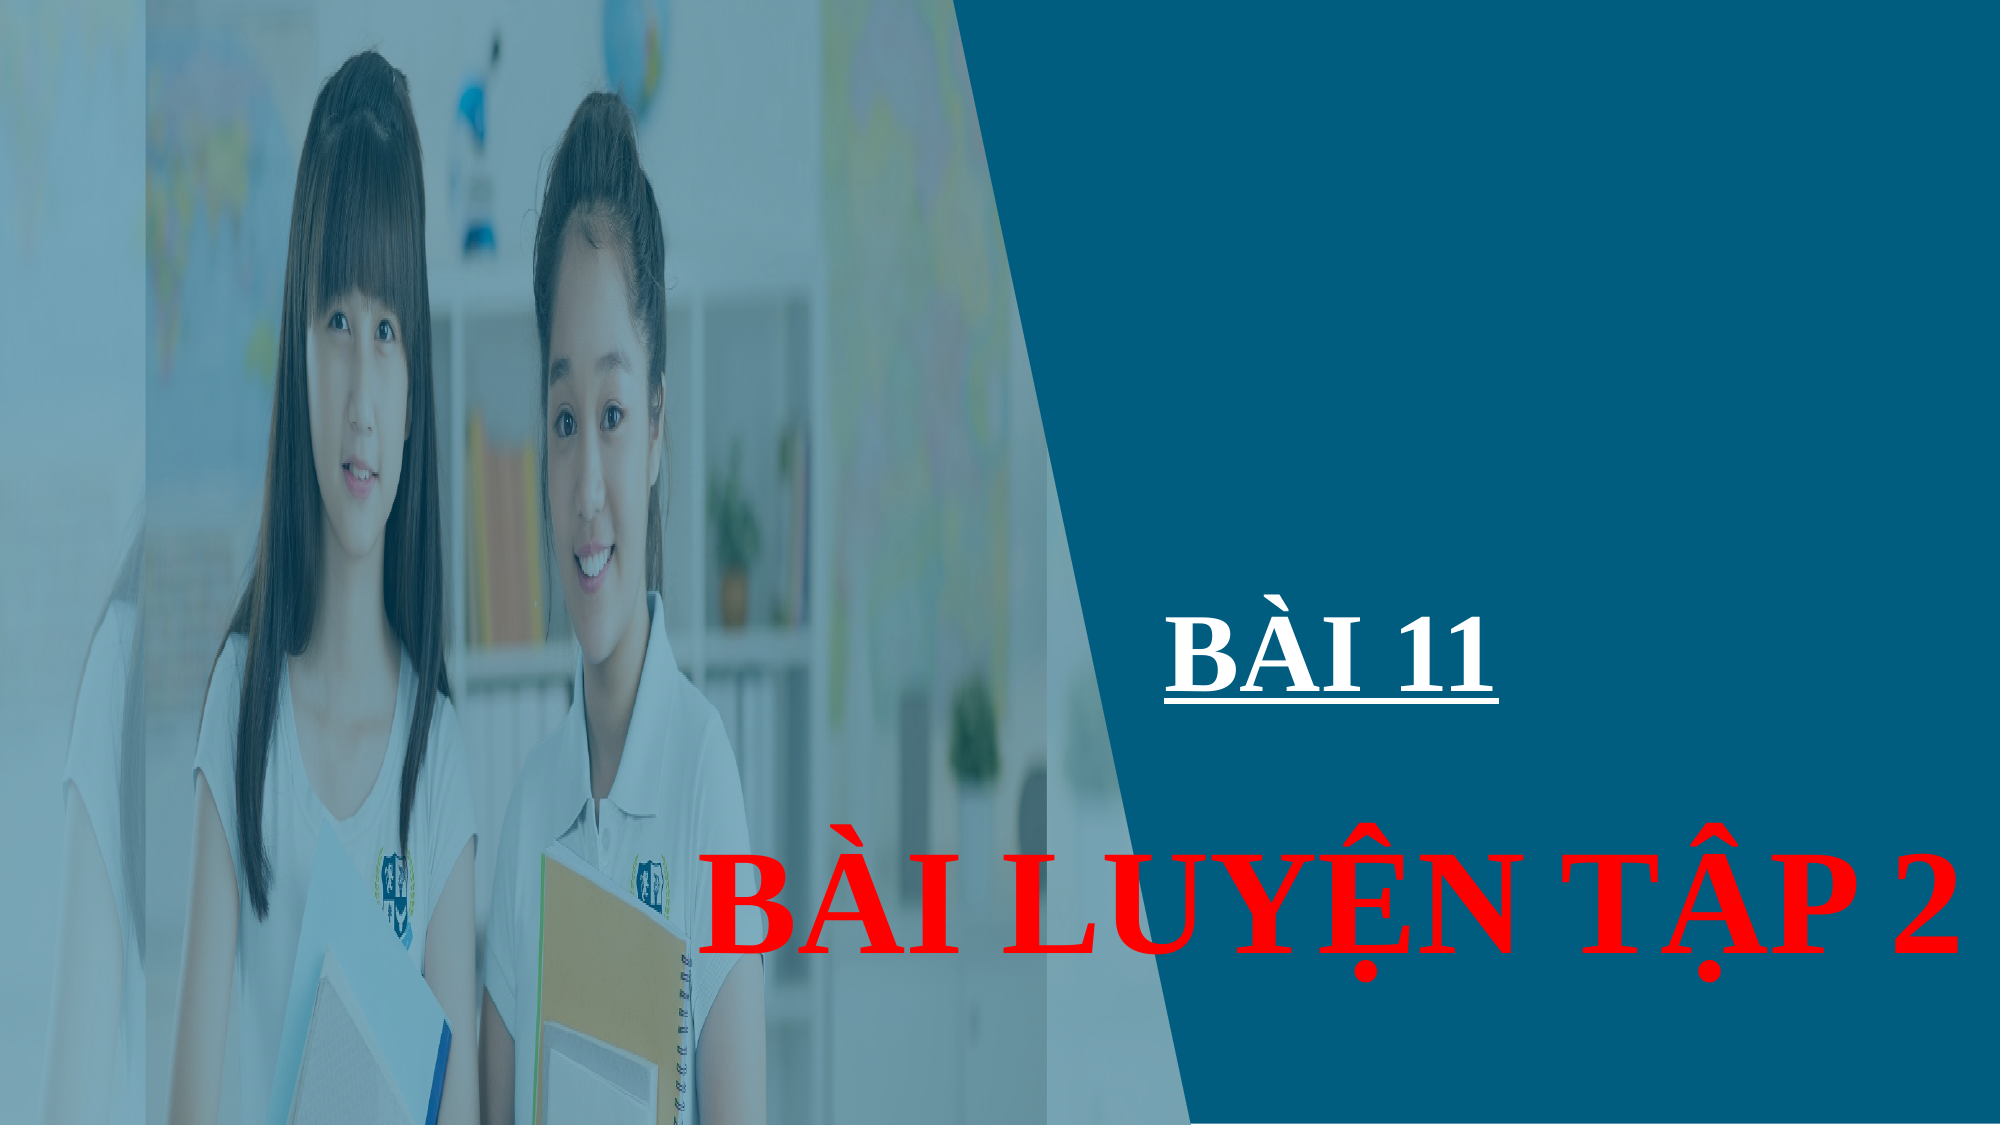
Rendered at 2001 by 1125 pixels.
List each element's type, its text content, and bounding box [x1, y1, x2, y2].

picture [0, 0, 1191, 1125]
title BÀI 11 BÀI LUYỆN TẬP 2 [662, 498, 2000, 999]
